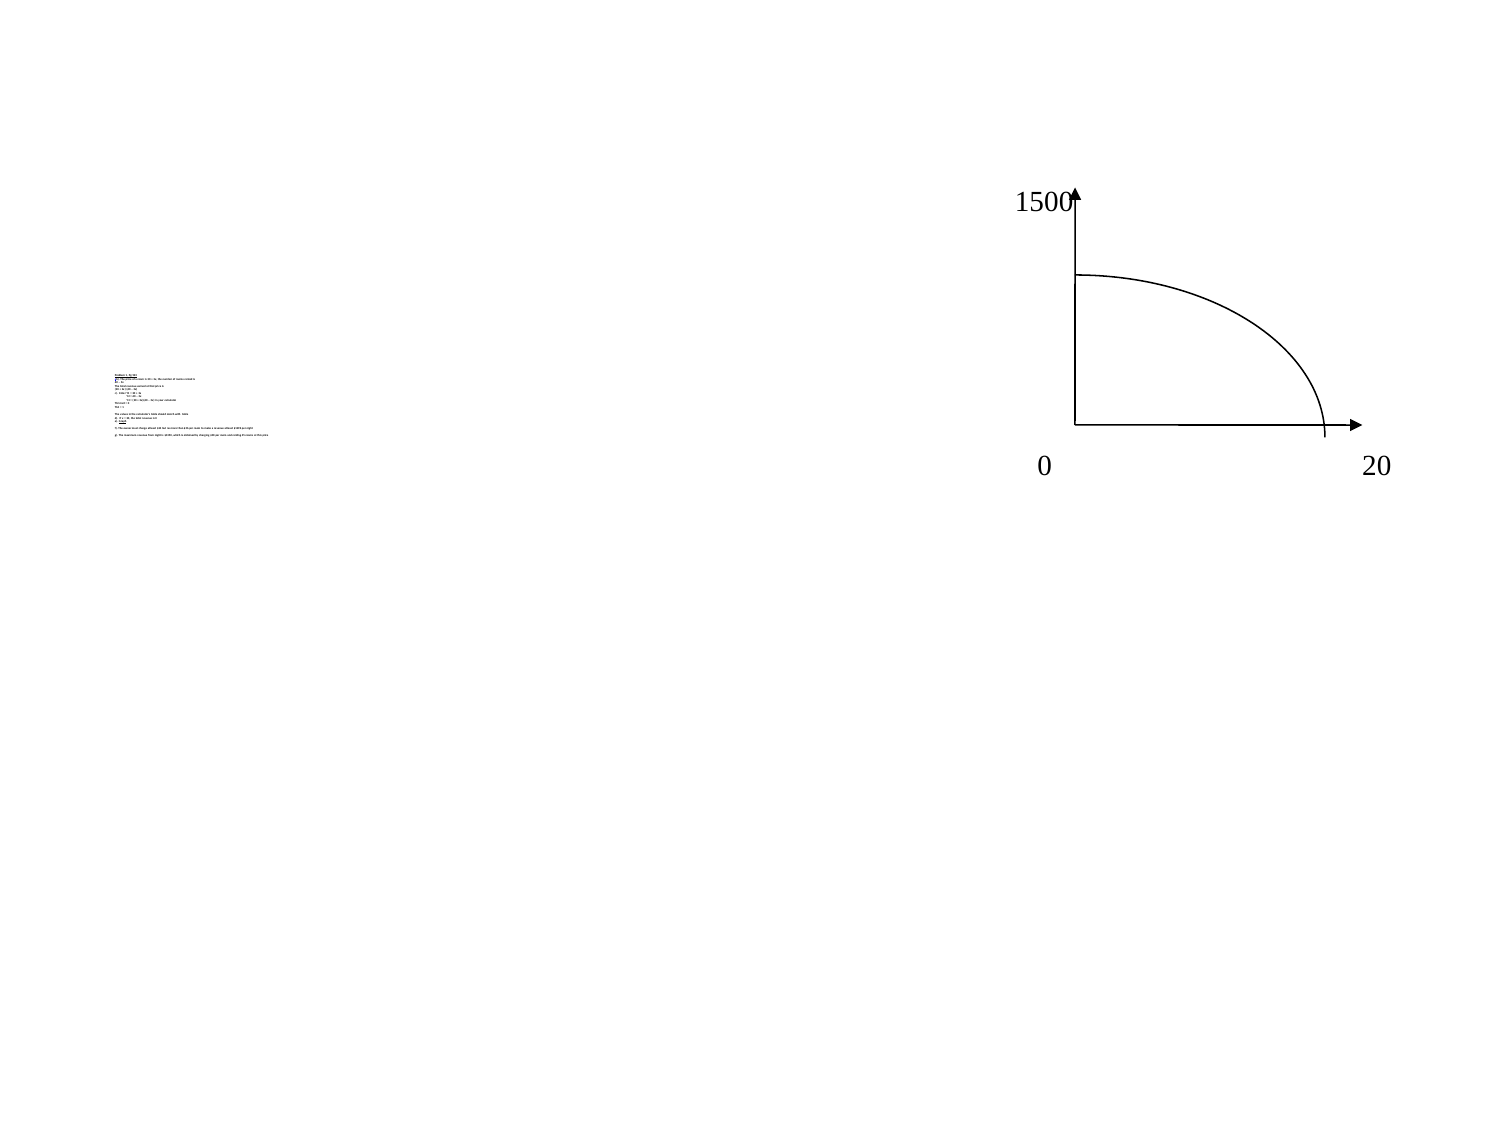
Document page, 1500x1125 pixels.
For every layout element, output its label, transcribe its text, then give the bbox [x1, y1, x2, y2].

text_box 20 [1347, 439, 1407, 489]
title Problem 1, Pg 523 a b). The price of a room is 20 + 2x, the number of rooms rented is 60 – 3x The total revenue earned at that price is (20 + 2x) (60 – 3x) c). Enter Y1 = 20 + 2x Y2 = 60 – 3x Y3 = (20 + 2x)(60 – 3x) in your calculator Tbl start = 0 Tb1 = 1 The values in the calculator’s table should match with table d). If x = 20, the total revenue is 0 e). Graph f). The owner must charge atleast $24 but no more than $36 per room to make a revenue atleast $1296 per night g). The maximum revenue from night is $1350, which is obtained by charging $30 per room and renting 45 rooms at this price [99, 337, 1288, 451]
text_box 0 [1022, 439, 1067, 489]
text_box [1074, 274, 1325, 438]
text_box 1500 [999, 174, 1089, 225]
text_box [1325, 418, 1363, 432]
